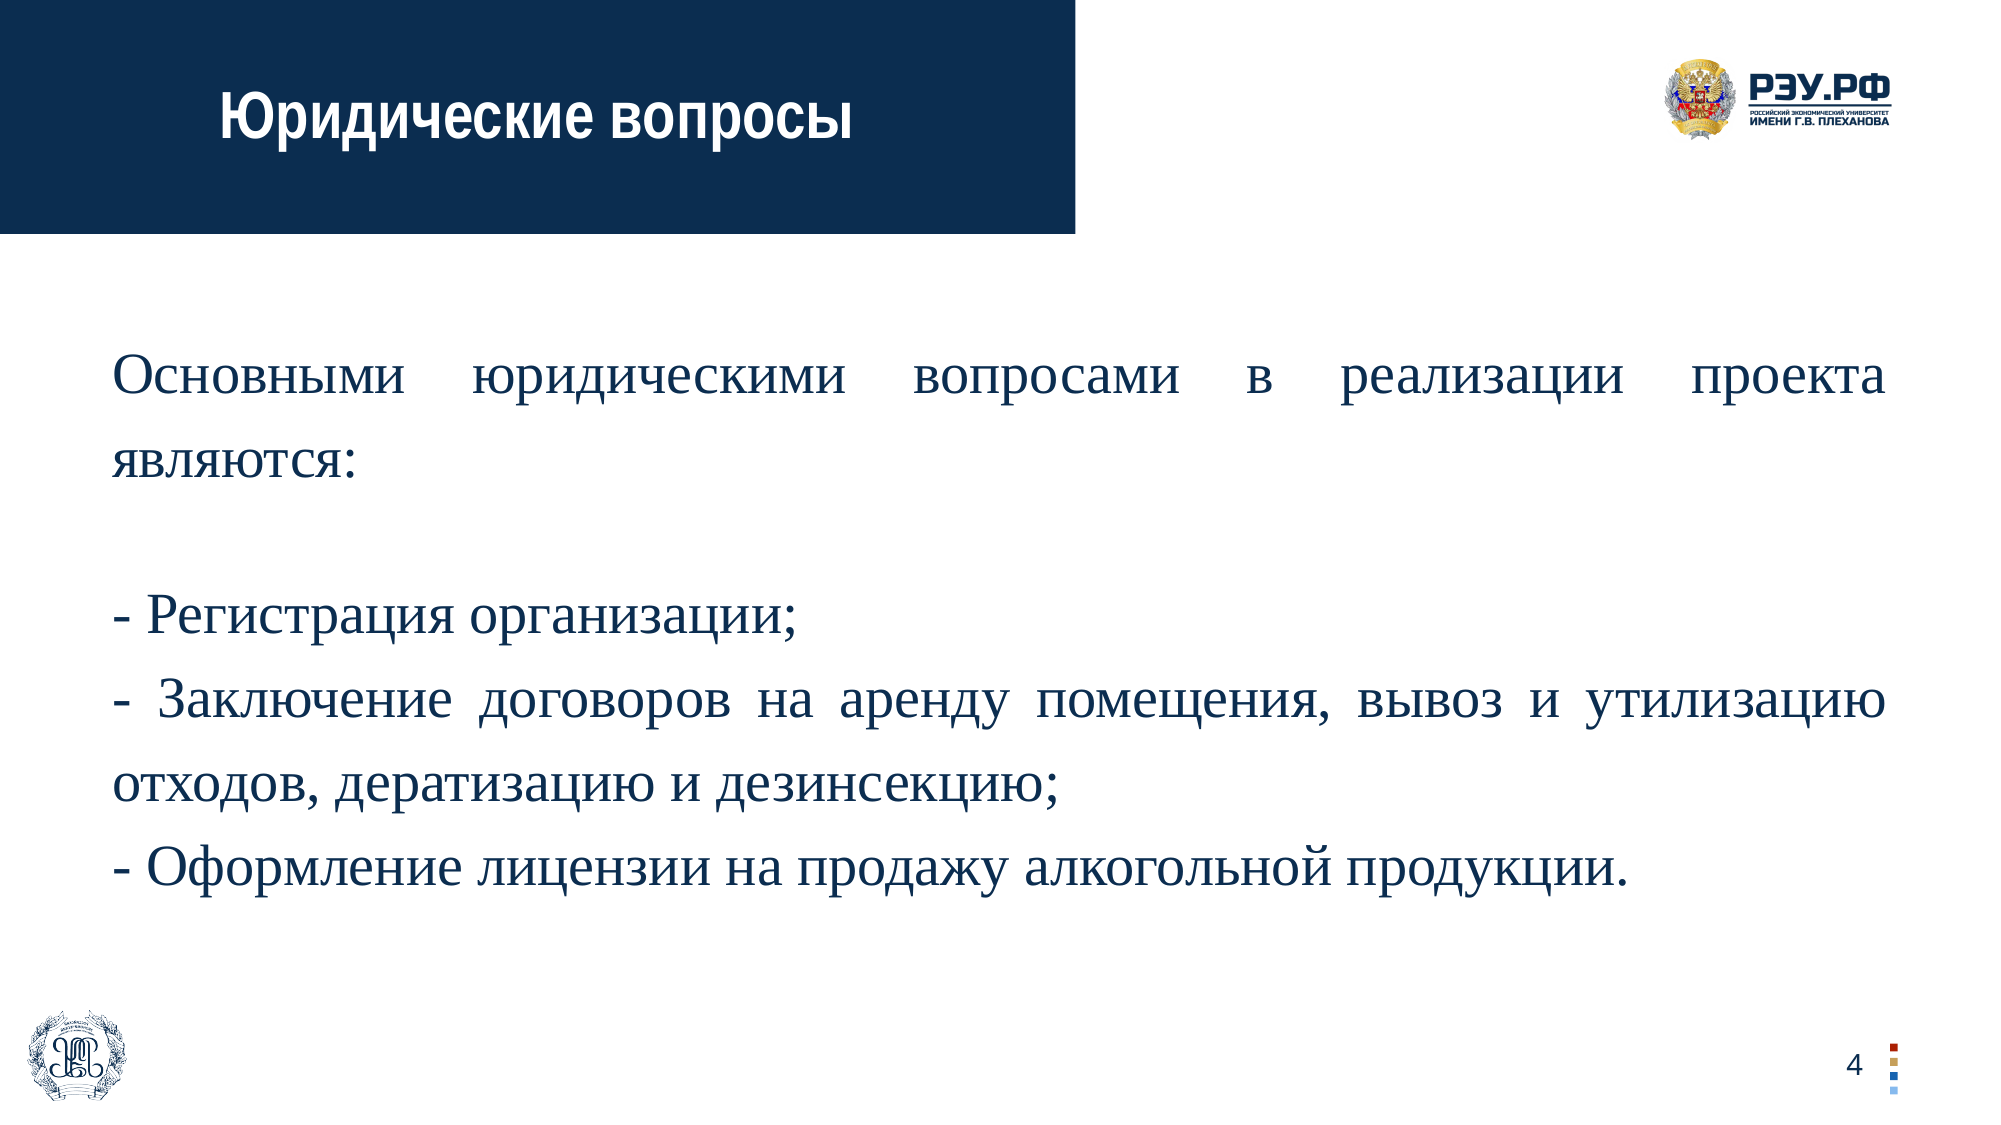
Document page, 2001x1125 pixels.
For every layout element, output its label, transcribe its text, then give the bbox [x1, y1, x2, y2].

text_box Юридические вопросы [188, 79, 887, 155]
picture [27, 1010, 127, 1101]
text_box Основными юридическими вопросами в реализации проекта являются: - Регистрация организации; - Заключение договоров на аренду помещения, вывоз и утилизацию отходов, дератизацию и дезинсекцию; - Оформление лицензии на продажу алкогольной продукции. [97, 313, 1903, 905]
text_box [0, 0, 1076, 235]
picture [1652, 31, 1903, 173]
